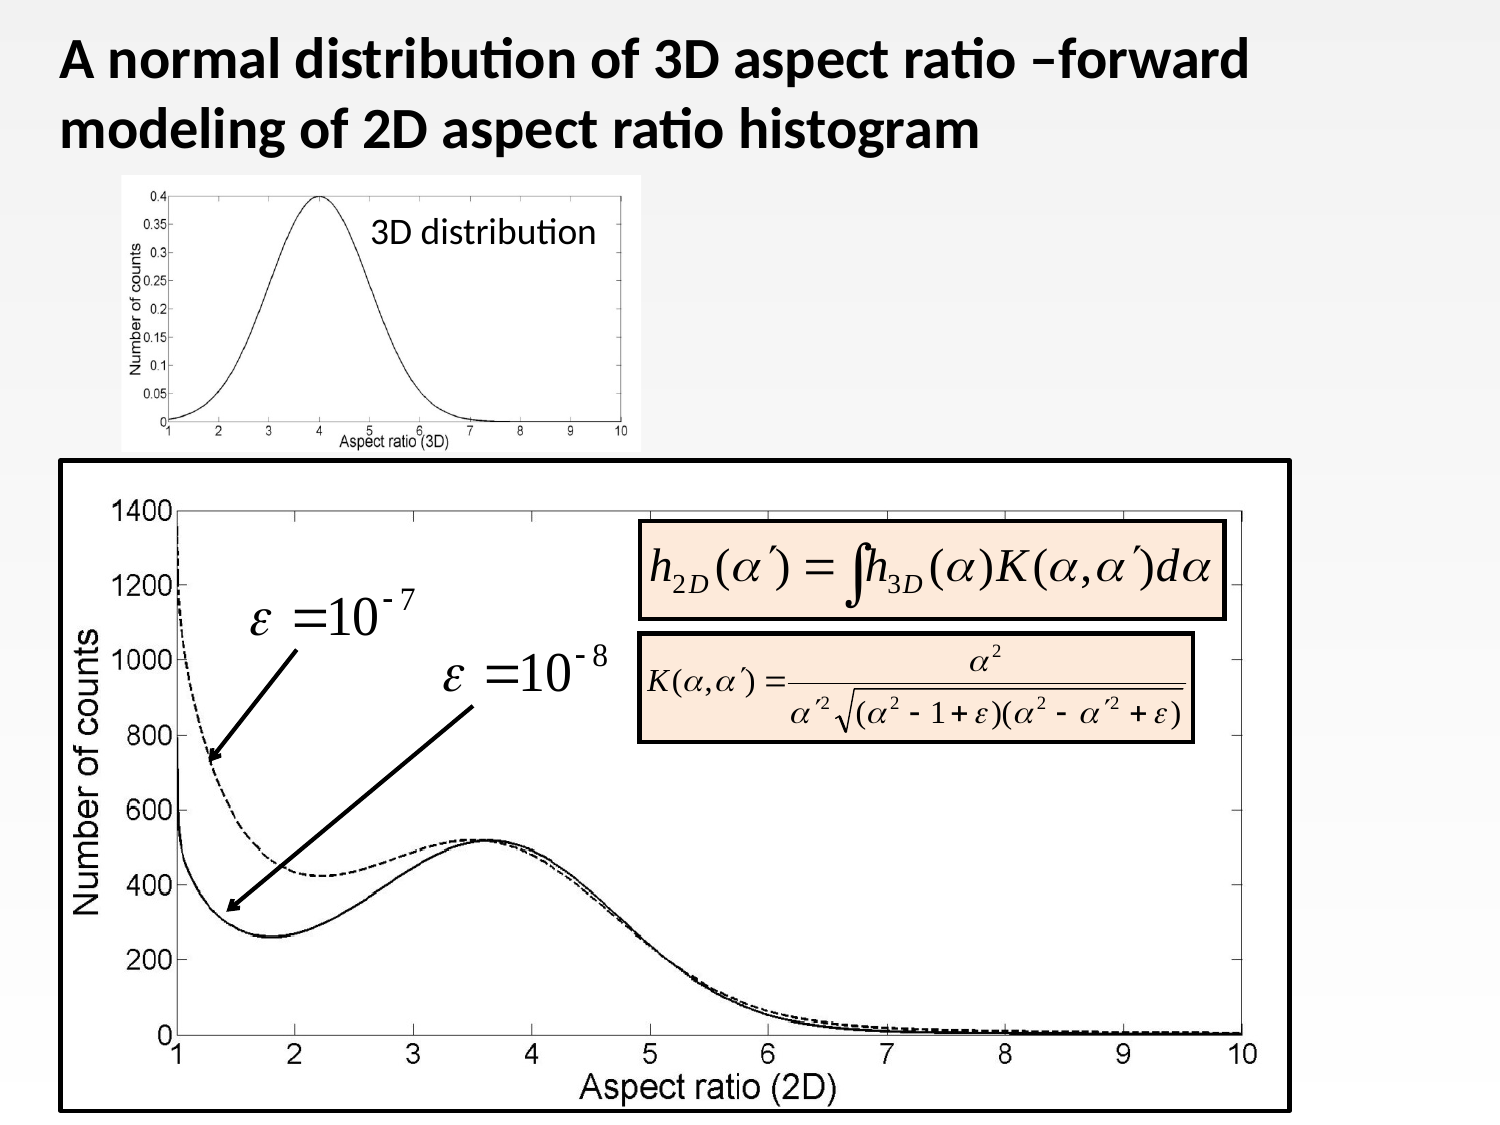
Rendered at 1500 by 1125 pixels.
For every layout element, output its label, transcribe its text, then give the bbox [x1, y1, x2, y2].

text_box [121, 175, 642, 453]
text_box A normal distribution of 3D aspect ratio –forward modeling of 2D aspect ratio histogram [44, 12, 1374, 168]
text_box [62, 462, 1288, 1109]
